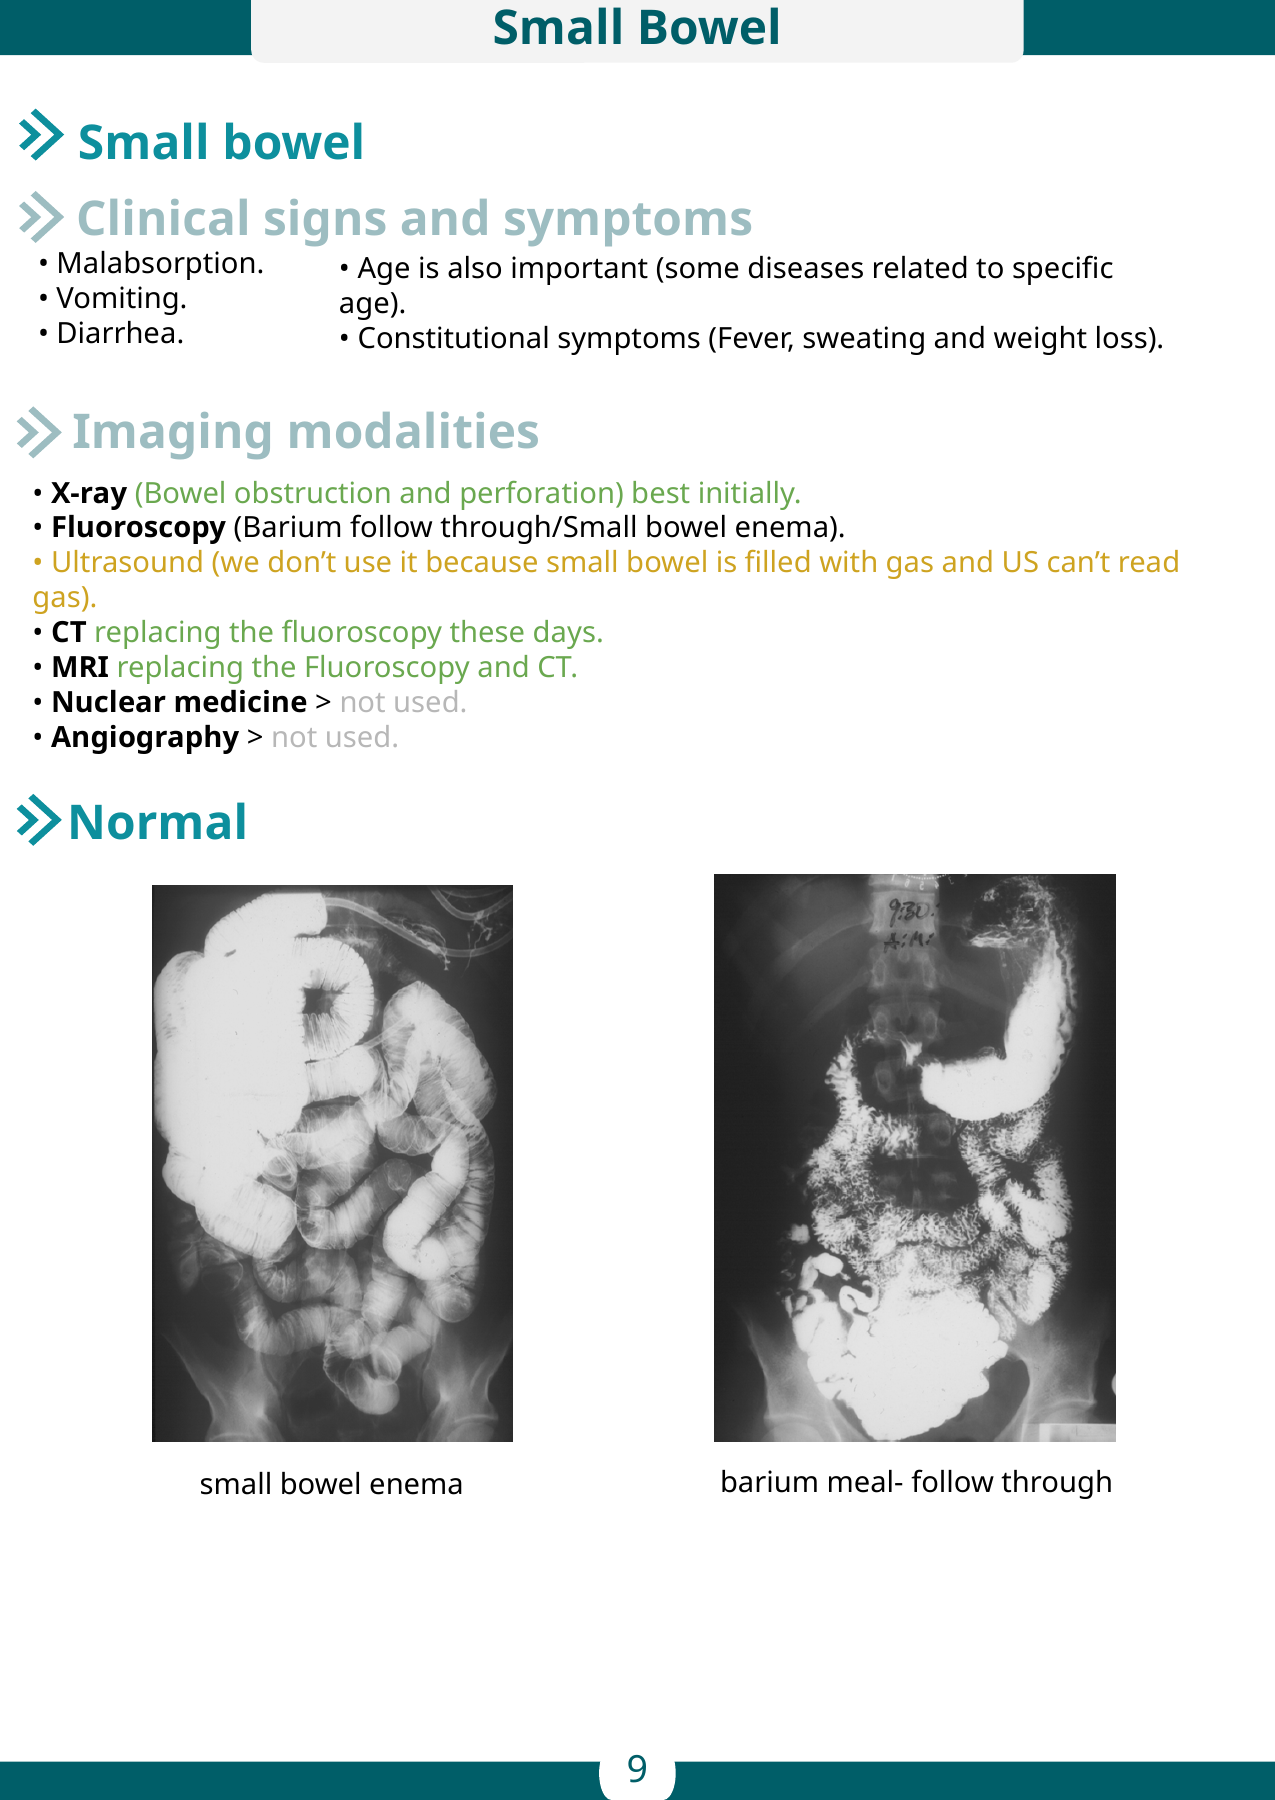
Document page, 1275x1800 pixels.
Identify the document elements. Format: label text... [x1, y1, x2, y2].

text_box [1023, 0, 1275, 56]
text_box • X-ray (Bowel obstruction and perforation) best initially. • Fluoroscopy (Barium follow through/Small bowel enema). • Ultrasound (we don’t use it because small bowel is filled with gas and US can’t read gas). • CT replacing the fluoroscopy these days. • MRI replacing the Fluoroscopy and CT. • Nuclear medicine > not used. • Angiography > not used. [17, 458, 1243, 801]
text_box • Age is also important (some diseases related to specific age). • Constitutional symptoms (Fever, sweating and weight loss). [323, 234, 1197, 419]
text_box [18, 190, 65, 244]
text_box [0, 0, 252, 56]
text_box Small Bowel [251, 0, 1024, 63]
text_box Imaging modalities [57, 385, 726, 458]
picture [151, 885, 514, 1443]
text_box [16, 793, 62, 847]
text_box Small bowel [61, 98, 395, 172]
text_box 9 [533, 1732, 742, 1800]
text_box barium meal- follow through [699, 1427, 1158, 1534]
text_box small bowel enema [155, 1450, 509, 1534]
text_box Clinical signs and symptoms [61, 172, 882, 234]
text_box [16, 406, 62, 459]
text_box • Malabsorption. • Vomiting. • Diarrhea. [23, 229, 394, 342]
picture [714, 874, 1116, 1443]
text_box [18, 108, 65, 161]
text_box Normal [52, 776, 721, 890]
